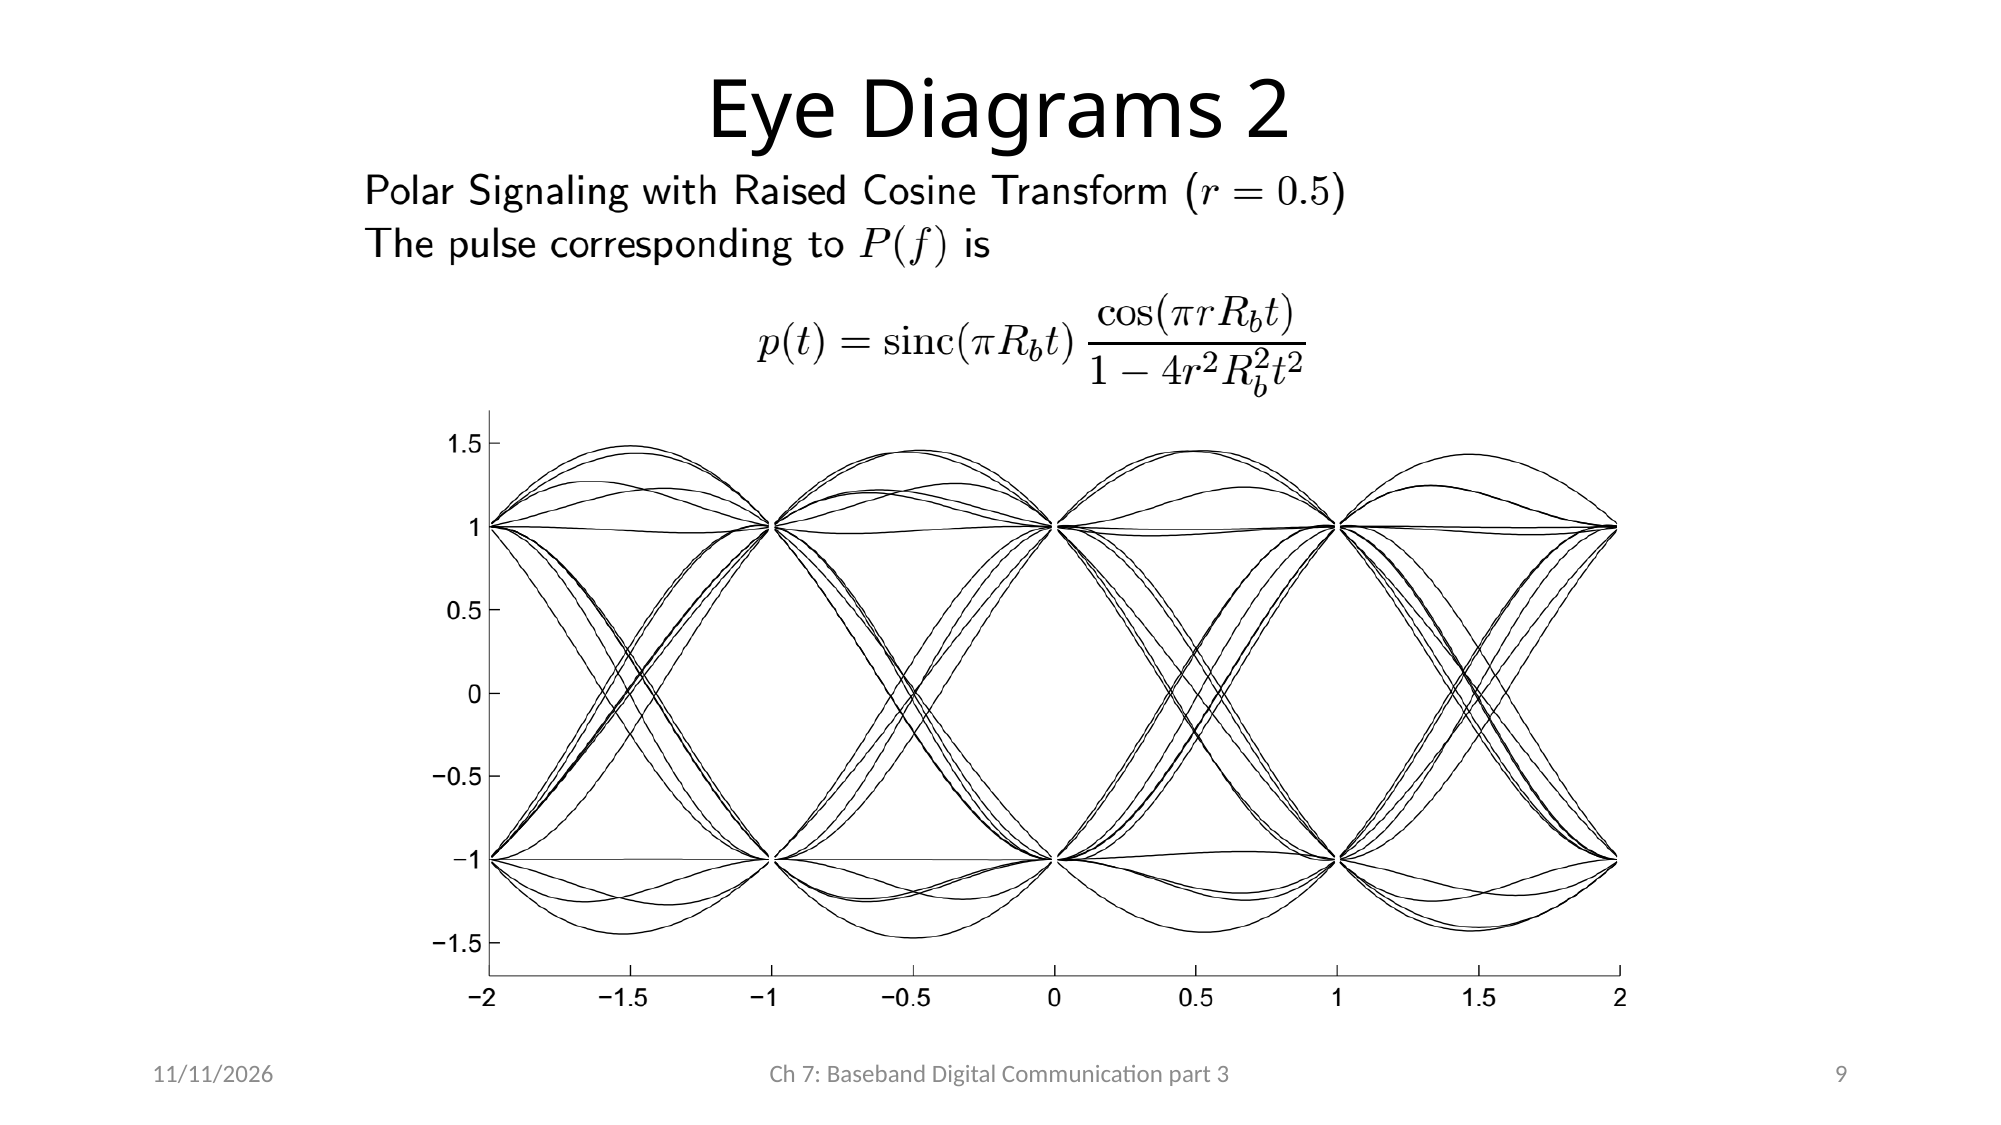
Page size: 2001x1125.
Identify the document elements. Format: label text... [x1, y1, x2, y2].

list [355, 162, 1645, 1014]
slide_number 9 [1412, 1042, 1863, 1103]
title Eye Diagrams 2 [137, 59, 1863, 163]
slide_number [137, 1042, 588, 1103]
footer Ch 7: Baseband Digital Communication part 3 [662, 1042, 1338, 1103]
